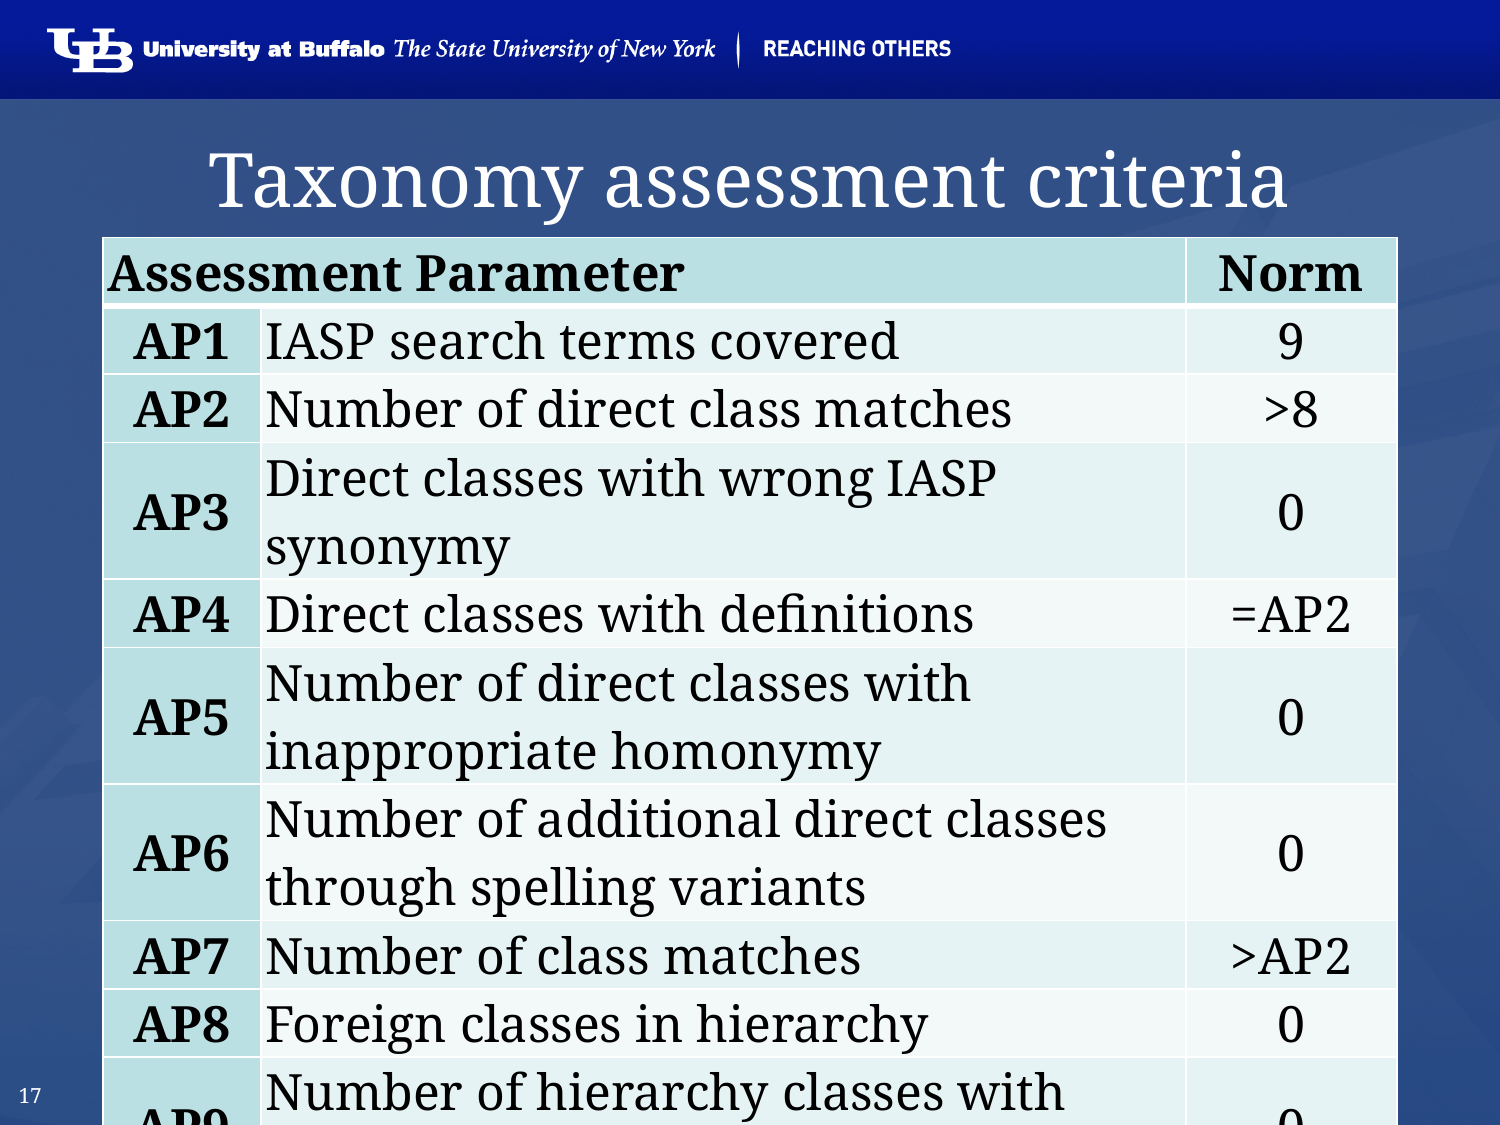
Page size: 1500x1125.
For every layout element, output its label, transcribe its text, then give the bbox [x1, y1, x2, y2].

table_cell AP8 [104, 990, 260, 1056]
table_cell Direct classes with definitions [262, 580, 1185, 647]
table_cell 0 [1187, 990, 1396, 1056]
table_cell >AP2 [1187, 921, 1396, 988]
table_cell IASP search terms covered [262, 309, 1185, 373]
table_cell AP6 [104, 785, 260, 920]
table_cell Number of direct class matches [262, 375, 1185, 442]
table_cell AP4 [104, 580, 260, 647]
table_cell AP2 [104, 375, 260, 442]
table_cell 0 [1187, 1058, 1396, 1125]
table_cell 0 [1187, 785, 1396, 920]
title Taxonomy assessment criteria [37, 125, 1463, 250]
picture [0, 0, 1500, 99]
table_cell AP9 [104, 1058, 260, 1125]
table_cell Number of additional direct classes through spelling variants [262, 785, 1185, 920]
table_cell AP7 [104, 921, 260, 988]
table_header Assessment Parameter [104, 238, 1185, 303]
table_cell AP1 [104, 309, 260, 373]
table_cell >8 [1187, 375, 1396, 442]
table_cell AP3 [104, 443, 260, 578]
table_cell Number of class matches [262, 921, 1185, 988]
table_header Norm [1187, 238, 1396, 303]
table_cell Foreign classes in hierarchy [262, 990, 1185, 1056]
table_cell 0 [1187, 648, 1396, 783]
table_cell Direct classes with wrong IASP synonymy [262, 443, 1185, 578]
table_cell Number of hierarchy classes with disjointness violations [262, 1058, 1185, 1125]
table_cell AP5 [104, 648, 260, 783]
table_cell 9 [1187, 309, 1396, 373]
table_cell 0 [1187, 443, 1396, 578]
table_cell Number of direct classes with inappropriate homonymy [262, 648, 1185, 783]
table_cell =AP2 [1187, 580, 1396, 647]
